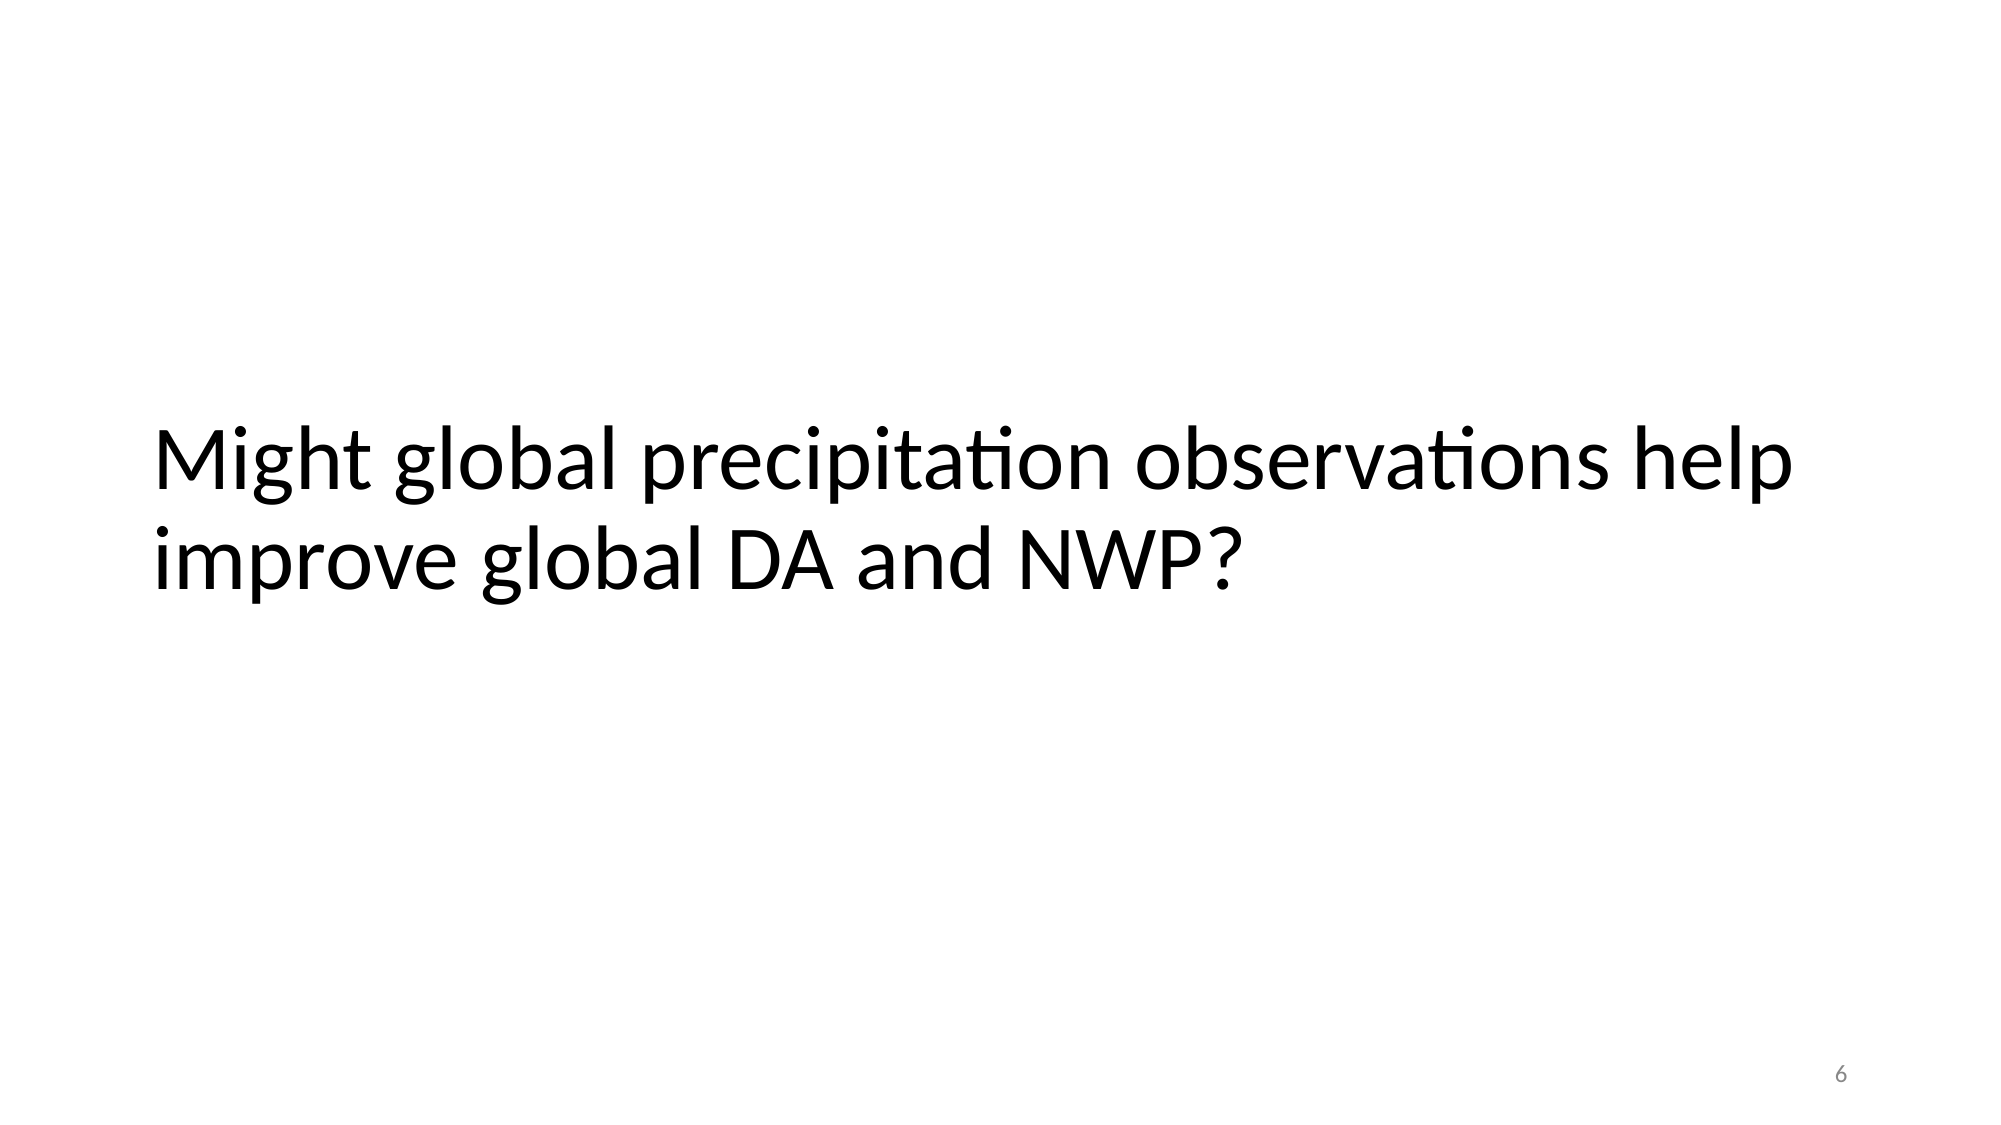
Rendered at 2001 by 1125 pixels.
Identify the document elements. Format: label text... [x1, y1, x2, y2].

slide_number 6 [1412, 1042, 1863, 1103]
title Might global precipitation observations help improve global DA and NWP? [137, 401, 1863, 619]
